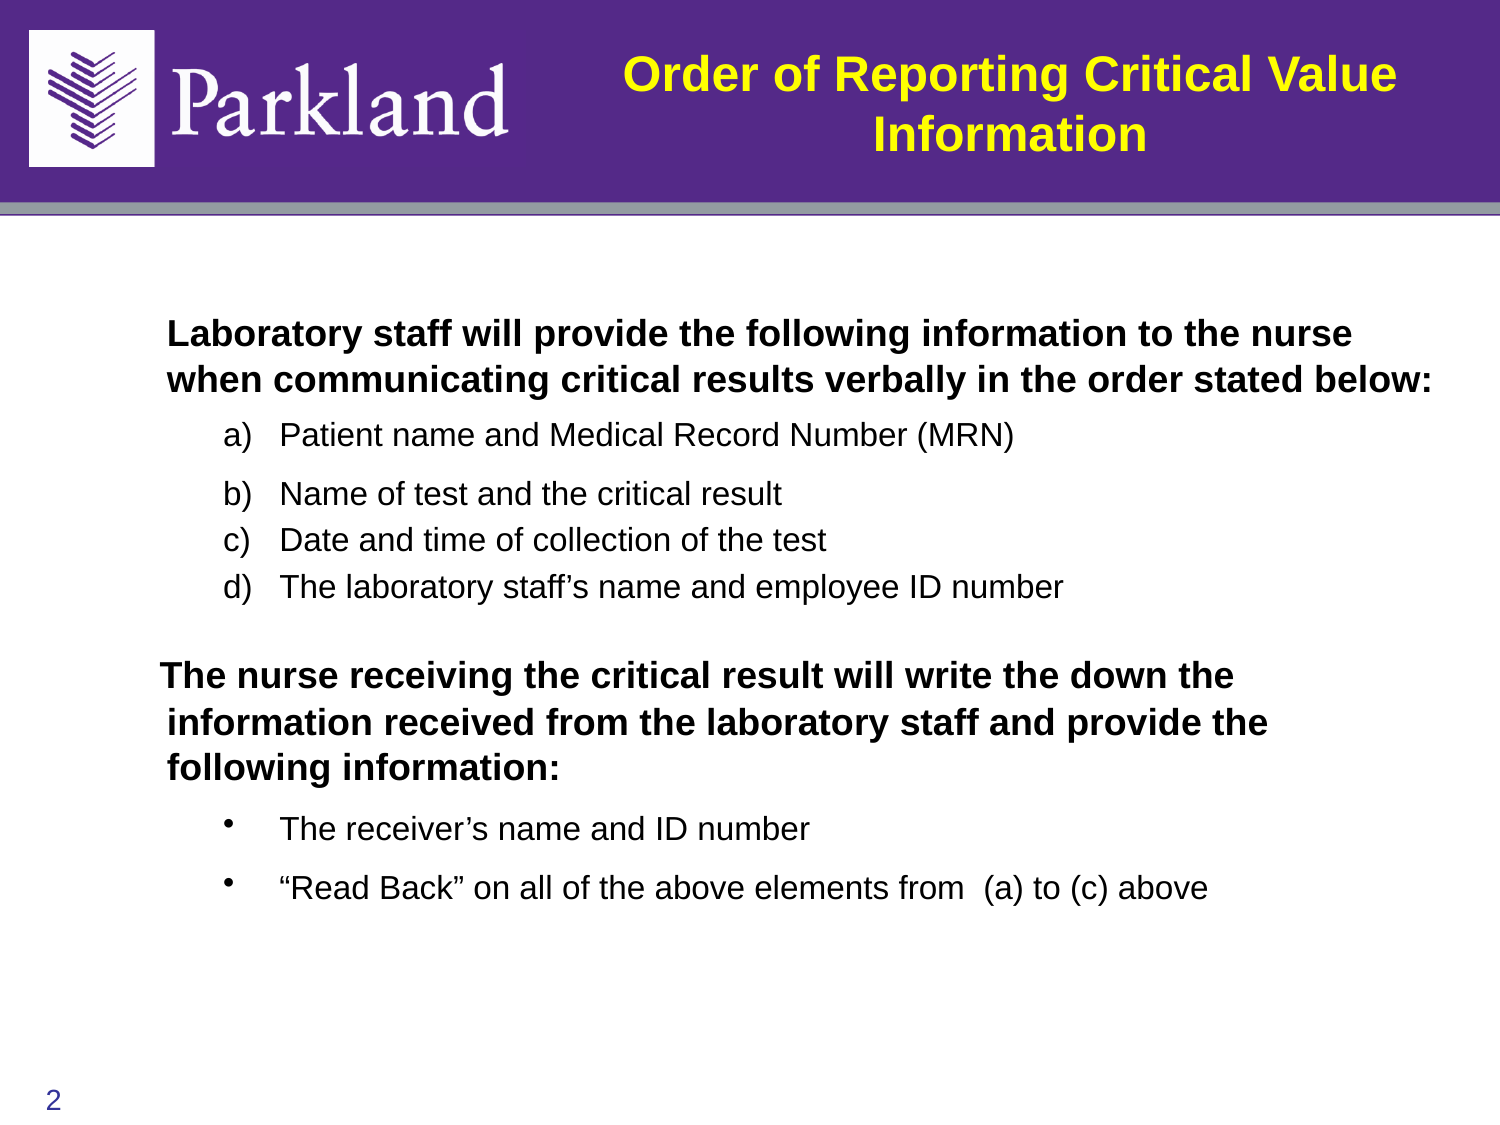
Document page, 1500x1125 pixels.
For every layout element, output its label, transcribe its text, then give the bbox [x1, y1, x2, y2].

picture [29, 30, 526, 167]
title Order of Reporting Critical Value Information [588, 41, 1434, 115]
list Laboratory staff will provide the following information to the nurse when communicating critical results verbally in the order stated below: Patient name and Medical Record Number (MRN) Name of test and the critical result Date and time of collection of the test The laboratory staff’s name and employee ID number The nurse receiving the critical result will write the down the information received from the laboratory staff and provide the following information: The receiver’s name and ID number “Read Back” on all of the above elements from (a) to (c) above [72, 308, 1440, 1043]
slide_number 2 [0, 1058, 78, 1125]
